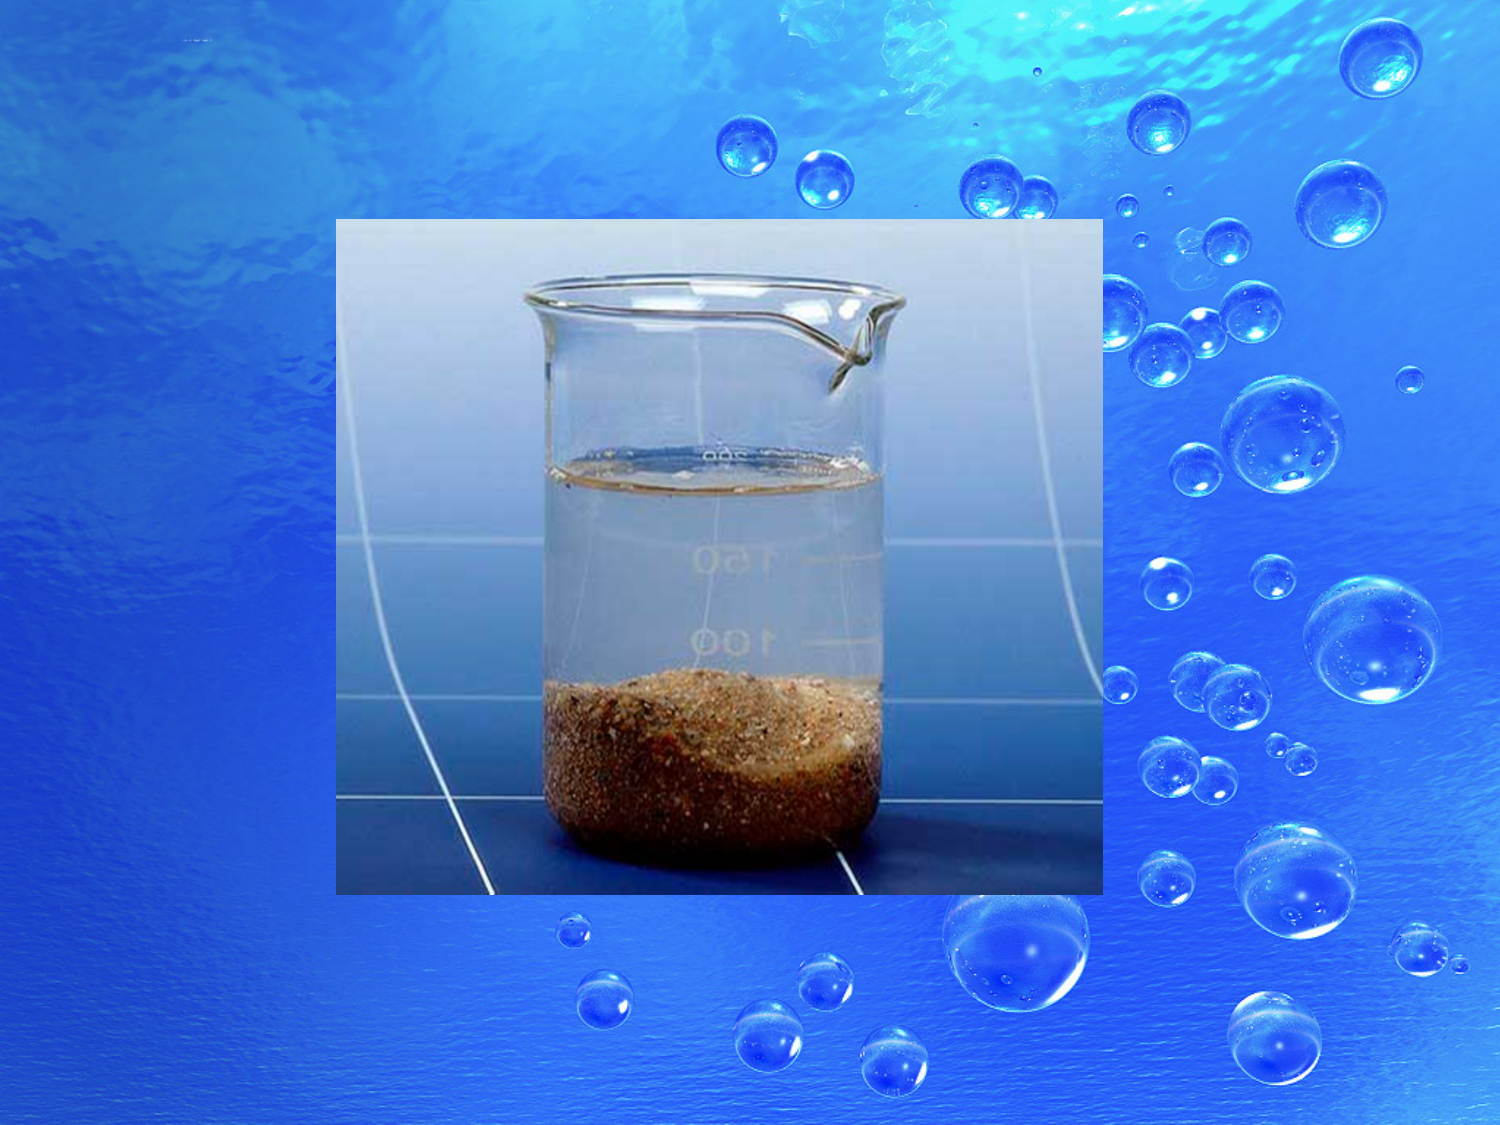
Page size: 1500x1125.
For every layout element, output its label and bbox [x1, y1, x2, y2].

list [336, 219, 1103, 896]
picture [0, 0, 1500, 1125]
